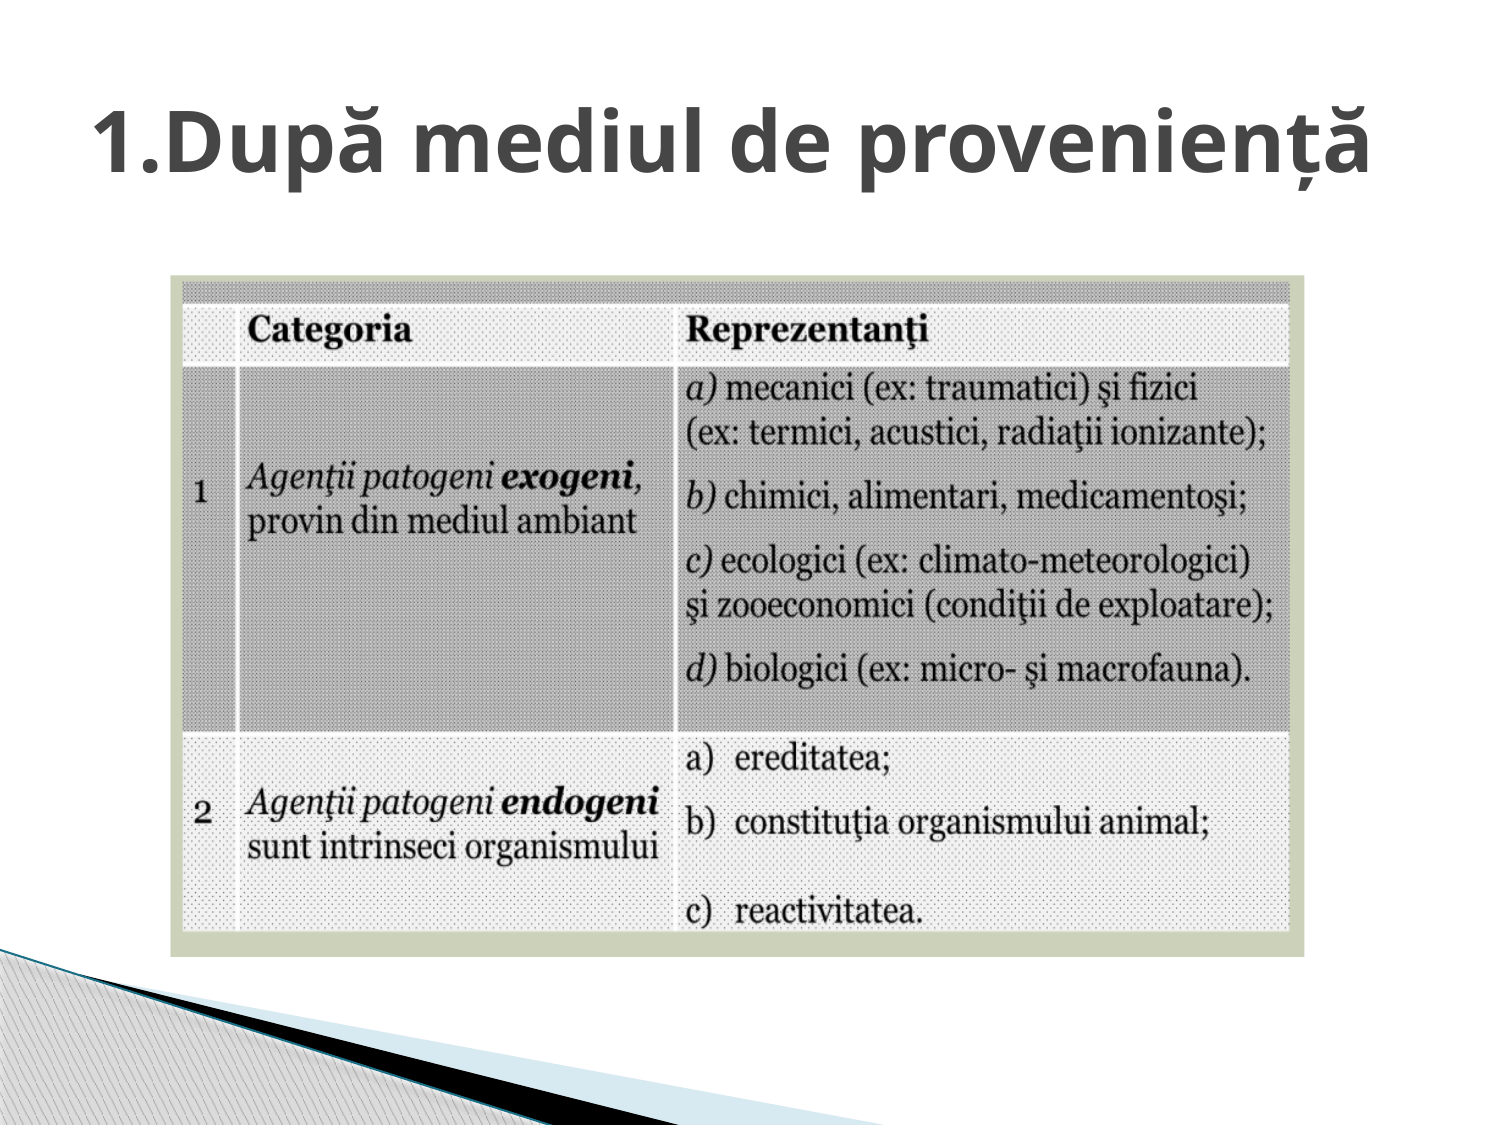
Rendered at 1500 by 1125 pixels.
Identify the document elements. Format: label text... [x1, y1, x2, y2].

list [162, 274, 1312, 958]
title 1.După mediul de proveniență [75, 45, 1425, 233]
